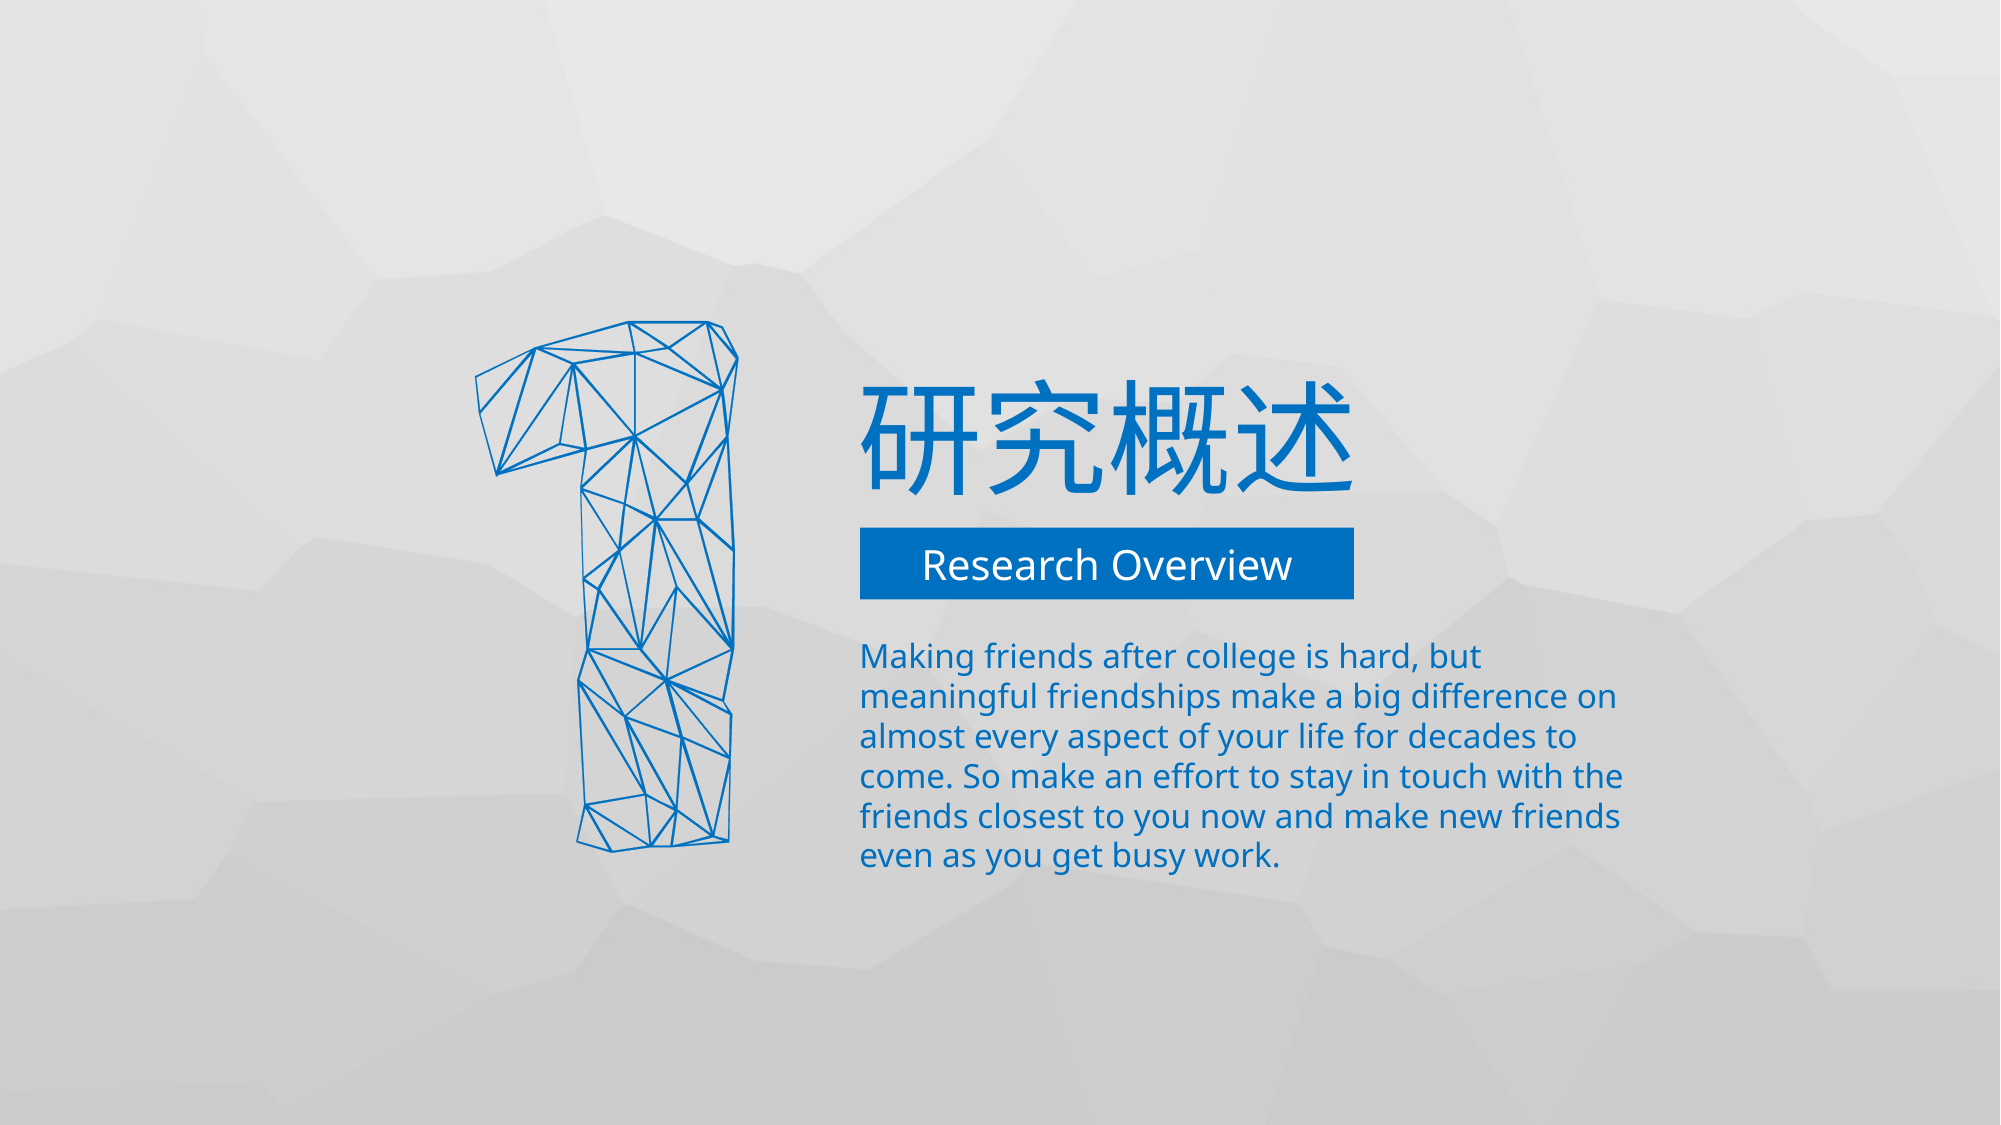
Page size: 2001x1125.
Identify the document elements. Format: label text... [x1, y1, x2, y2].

text_box Research Overview [859, 527, 1355, 600]
text_box [475, 321, 739, 853]
text_box 研究概述 [788, 353, 1426, 518]
picture [0, 0, 2001, 1125]
text_box Making friends after college is hard, but meaningful friendships make a big difference on almost every aspect of your life for decades to come. So make an effort to stay in touch with the friends closest to you now and make new friends even as you get busy work. [844, 627, 1657, 882]
